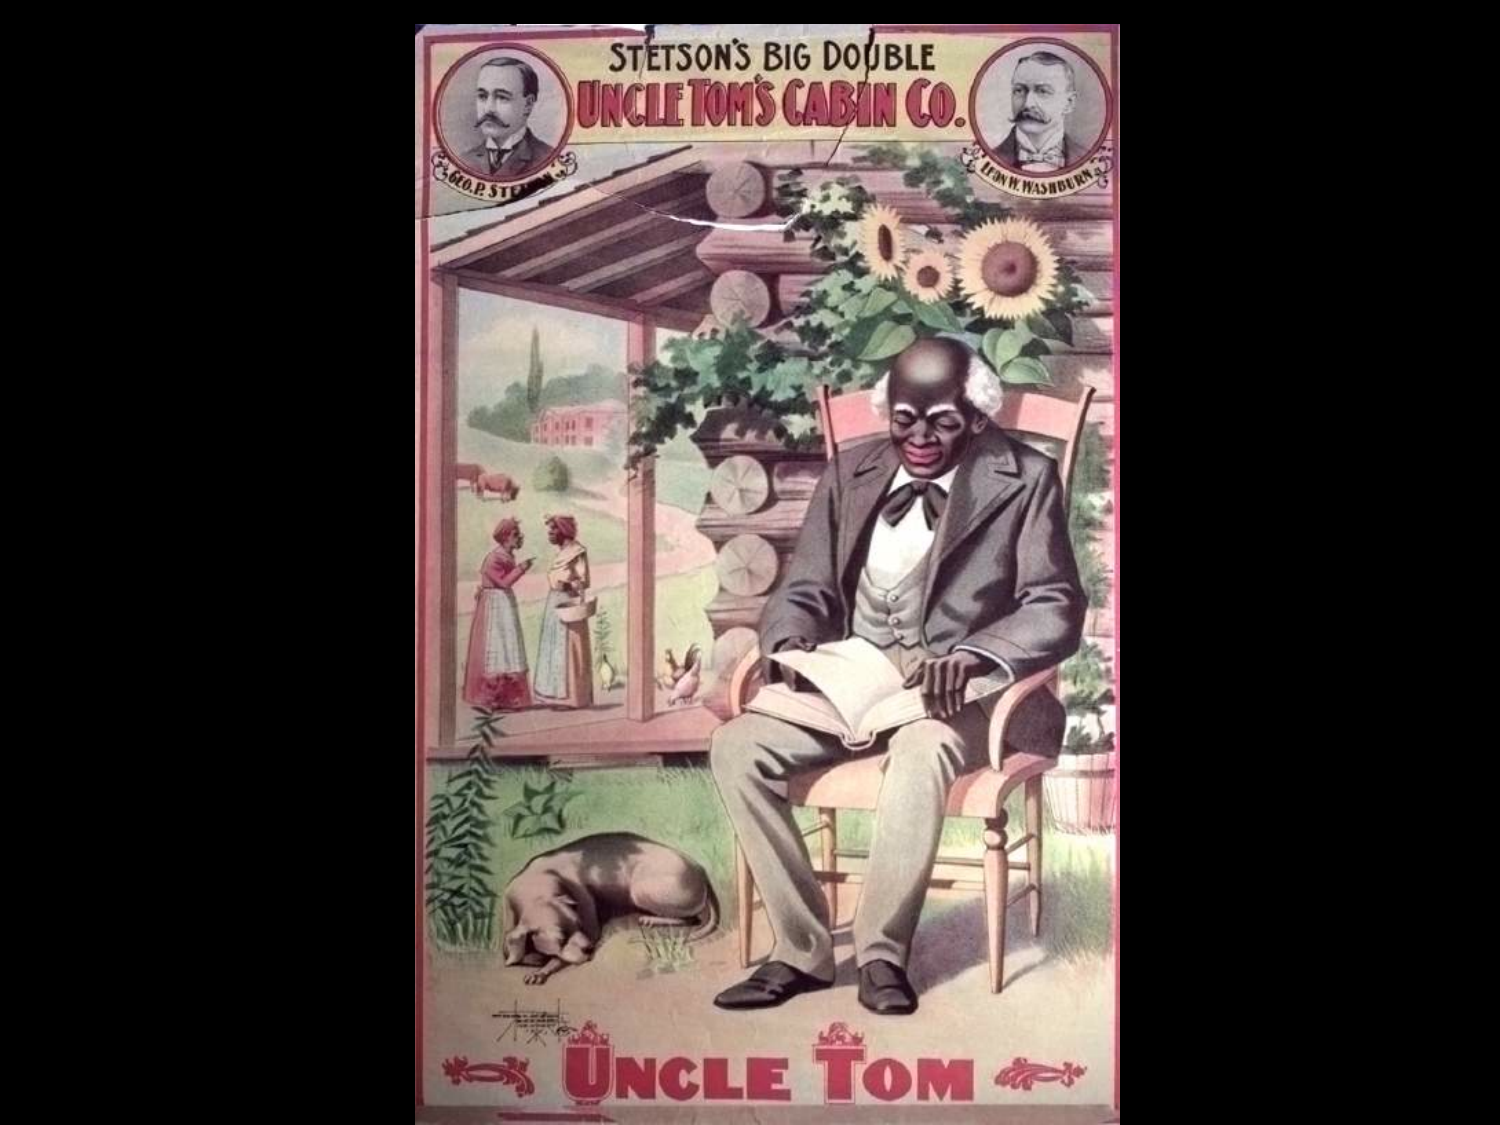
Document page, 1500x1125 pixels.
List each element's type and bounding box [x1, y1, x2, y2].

picture [415, 24, 1120, 1125]
